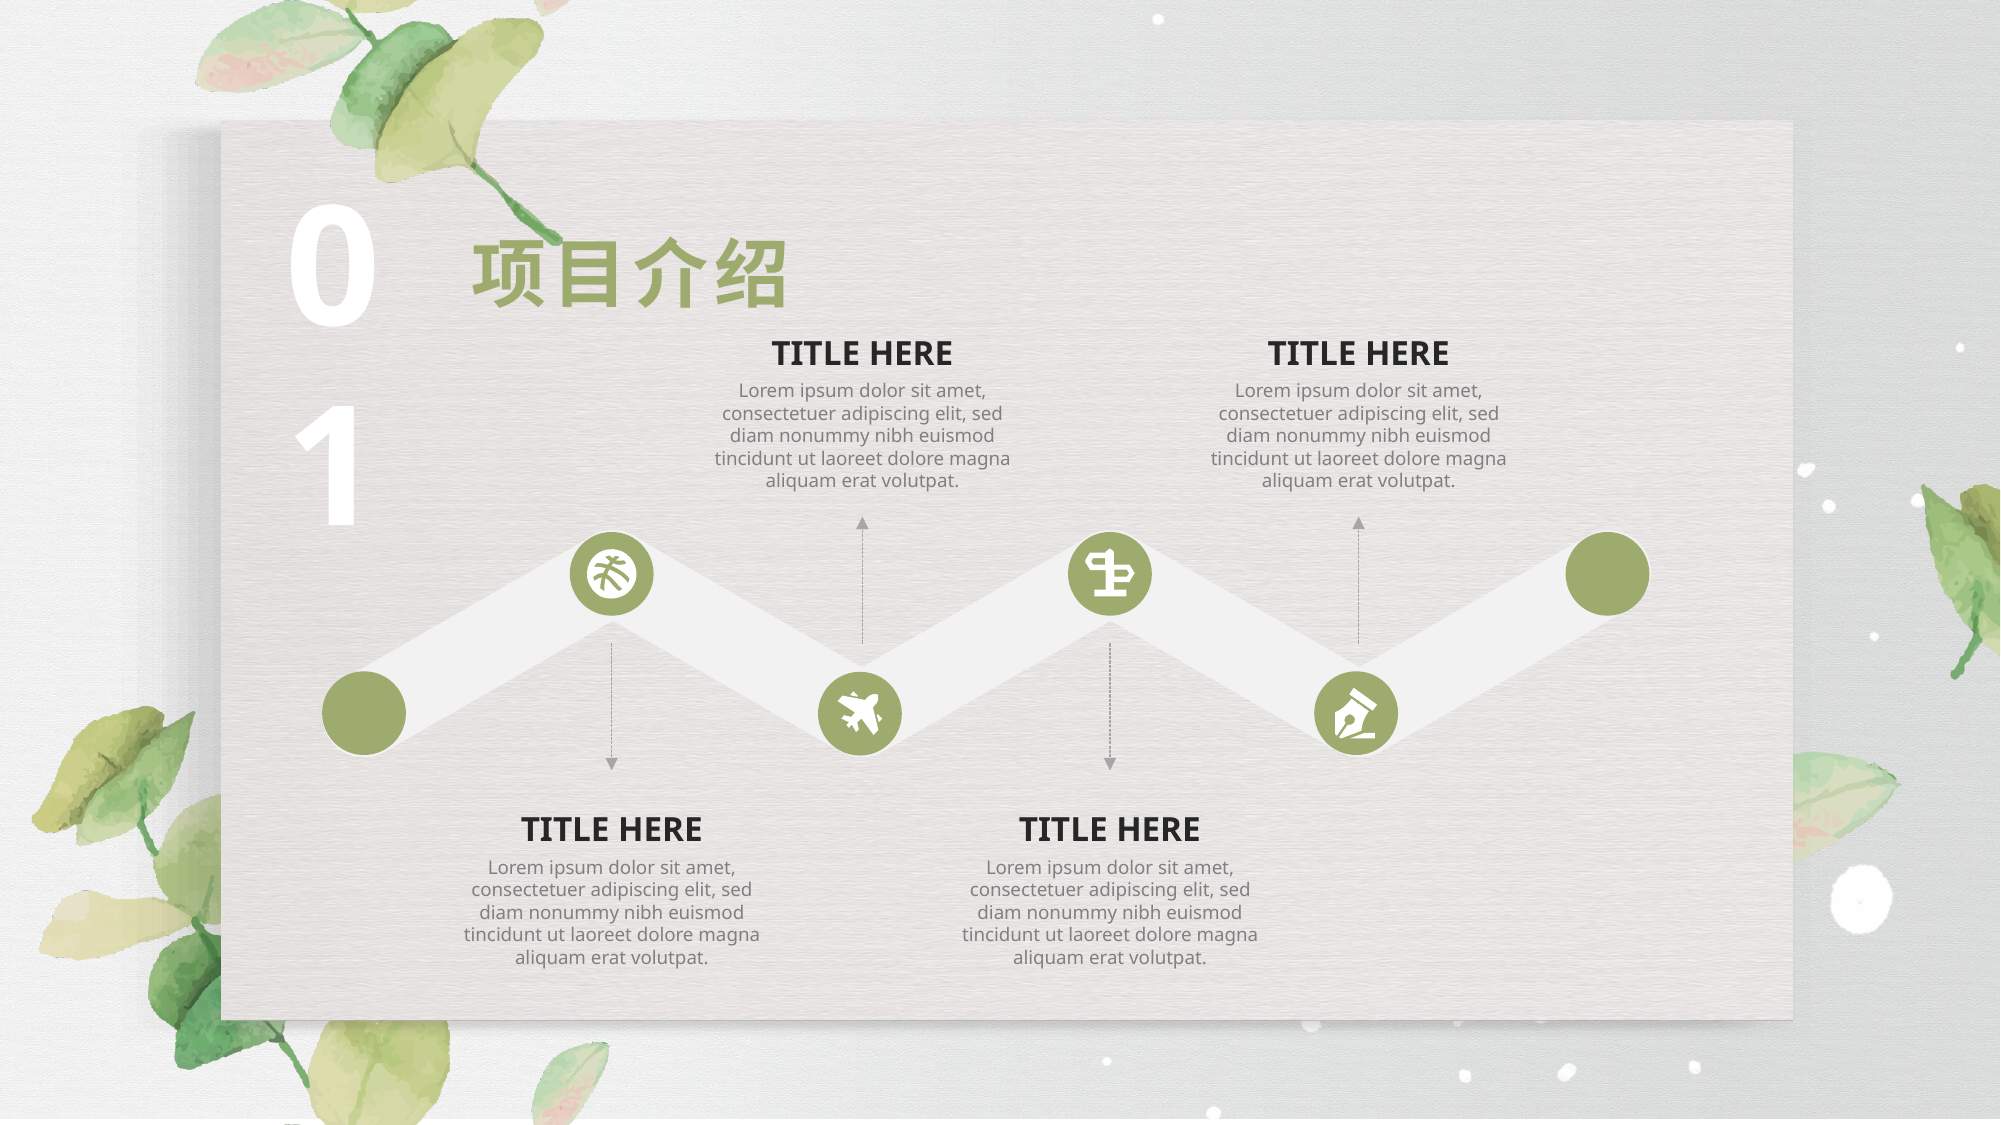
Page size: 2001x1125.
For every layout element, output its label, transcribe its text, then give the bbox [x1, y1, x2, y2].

text_box 01 [270, 151, 491, 567]
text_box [448, 801, 775, 930]
picture [0, 0, 2001, 1125]
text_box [699, 324, 1026, 453]
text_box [946, 801, 1274, 930]
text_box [1195, 324, 1522, 453]
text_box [322, 352, 1650, 934]
text_box 项目介绍 [456, 218, 806, 324]
